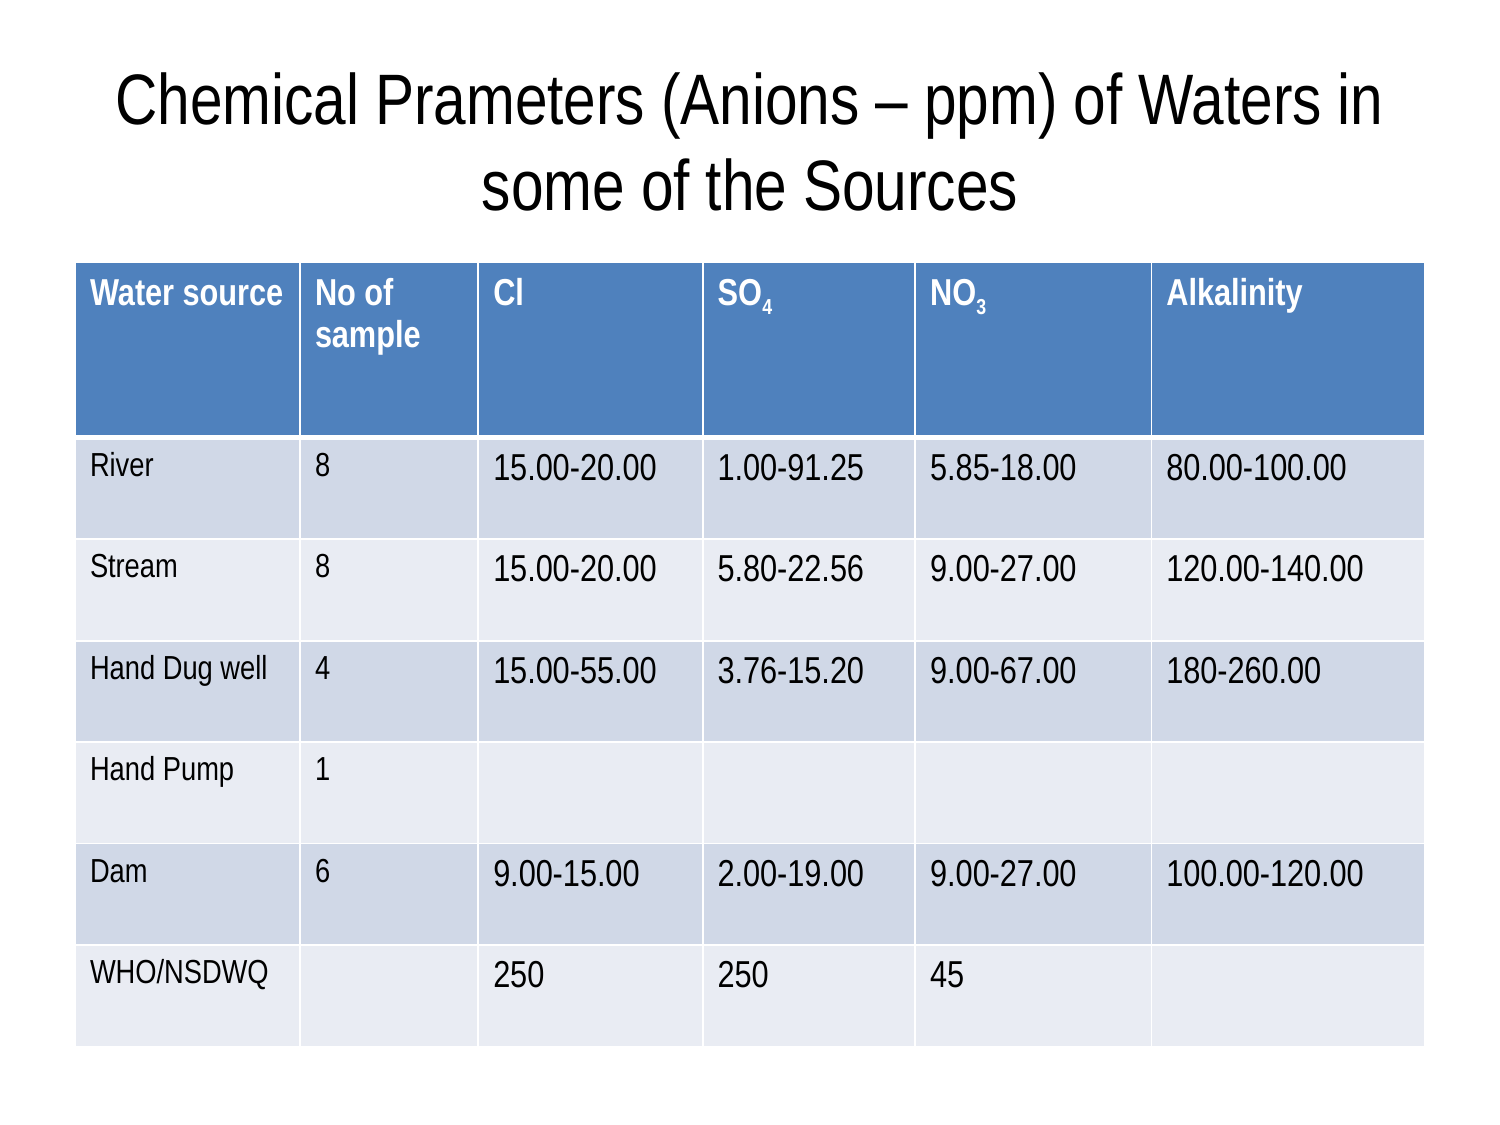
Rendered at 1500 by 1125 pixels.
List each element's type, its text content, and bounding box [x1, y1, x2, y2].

table_cell 4 [301, 642, 477, 741]
table_cell 250 [704, 946, 914, 1046]
table_cell 5.80-22.56 [704, 540, 914, 640]
table_header Cl [479, 263, 702, 435]
table_cell 120.00-140.00 [1152, 540, 1424, 640]
table_cell 9.00-67.00 [916, 642, 1151, 741]
table_header NO3 [916, 263, 1151, 435]
table_cell WHO/NSDWQ [76, 946, 299, 1046]
table_header No of sample [301, 263, 477, 435]
table_cell 1.00-91.25 [704, 440, 914, 538]
table_cell 100.00-120.00 [1152, 844, 1424, 944]
table_cell [704, 743, 914, 843]
table_cell 8 [301, 440, 477, 538]
table_cell 80.00-100.00 [1152, 440, 1424, 538]
table_cell 5.85-18.00 [916, 440, 1151, 538]
table_cell [1152, 946, 1424, 1046]
table_cell 45 [916, 946, 1151, 1046]
table_cell 15.00-55.00 [479, 642, 702, 741]
table_cell 6 [301, 844, 477, 944]
table_cell 9.00-15.00 [479, 844, 702, 944]
table_cell 3.76-15.20 [704, 642, 914, 741]
table_cell 15.00-20.00 [479, 540, 702, 640]
table_cell Hand Pump [76, 743, 299, 843]
table_header Water source [76, 263, 299, 435]
table_cell 2.00-19.00 [704, 844, 914, 944]
table_header Alkalinity [1152, 263, 1424, 435]
table_cell 8 [301, 540, 477, 640]
table_cell Dam [76, 844, 299, 944]
table_cell River [76, 440, 299, 538]
table_cell 250 [479, 946, 702, 1046]
table_cell Stream [76, 540, 299, 640]
table_cell 9.00-27.00 [916, 540, 1151, 640]
table_cell [916, 743, 1151, 843]
table_cell 1 [301, 743, 477, 843]
table_cell 15.00-20.00 [479, 440, 702, 538]
table_cell [1152, 743, 1424, 843]
table_cell 9.00-27.00 [916, 844, 1151, 944]
table_cell [479, 743, 702, 843]
table_cell Hand Dug well [76, 642, 299, 741]
table_header SO4 [704, 263, 914, 435]
table_cell [301, 946, 477, 1046]
title Chemical Prameters (Anions – ppm) of Waters in some of the Sources [75, 45, 1425, 233]
table_cell 180-260.00 [1152, 642, 1424, 741]
